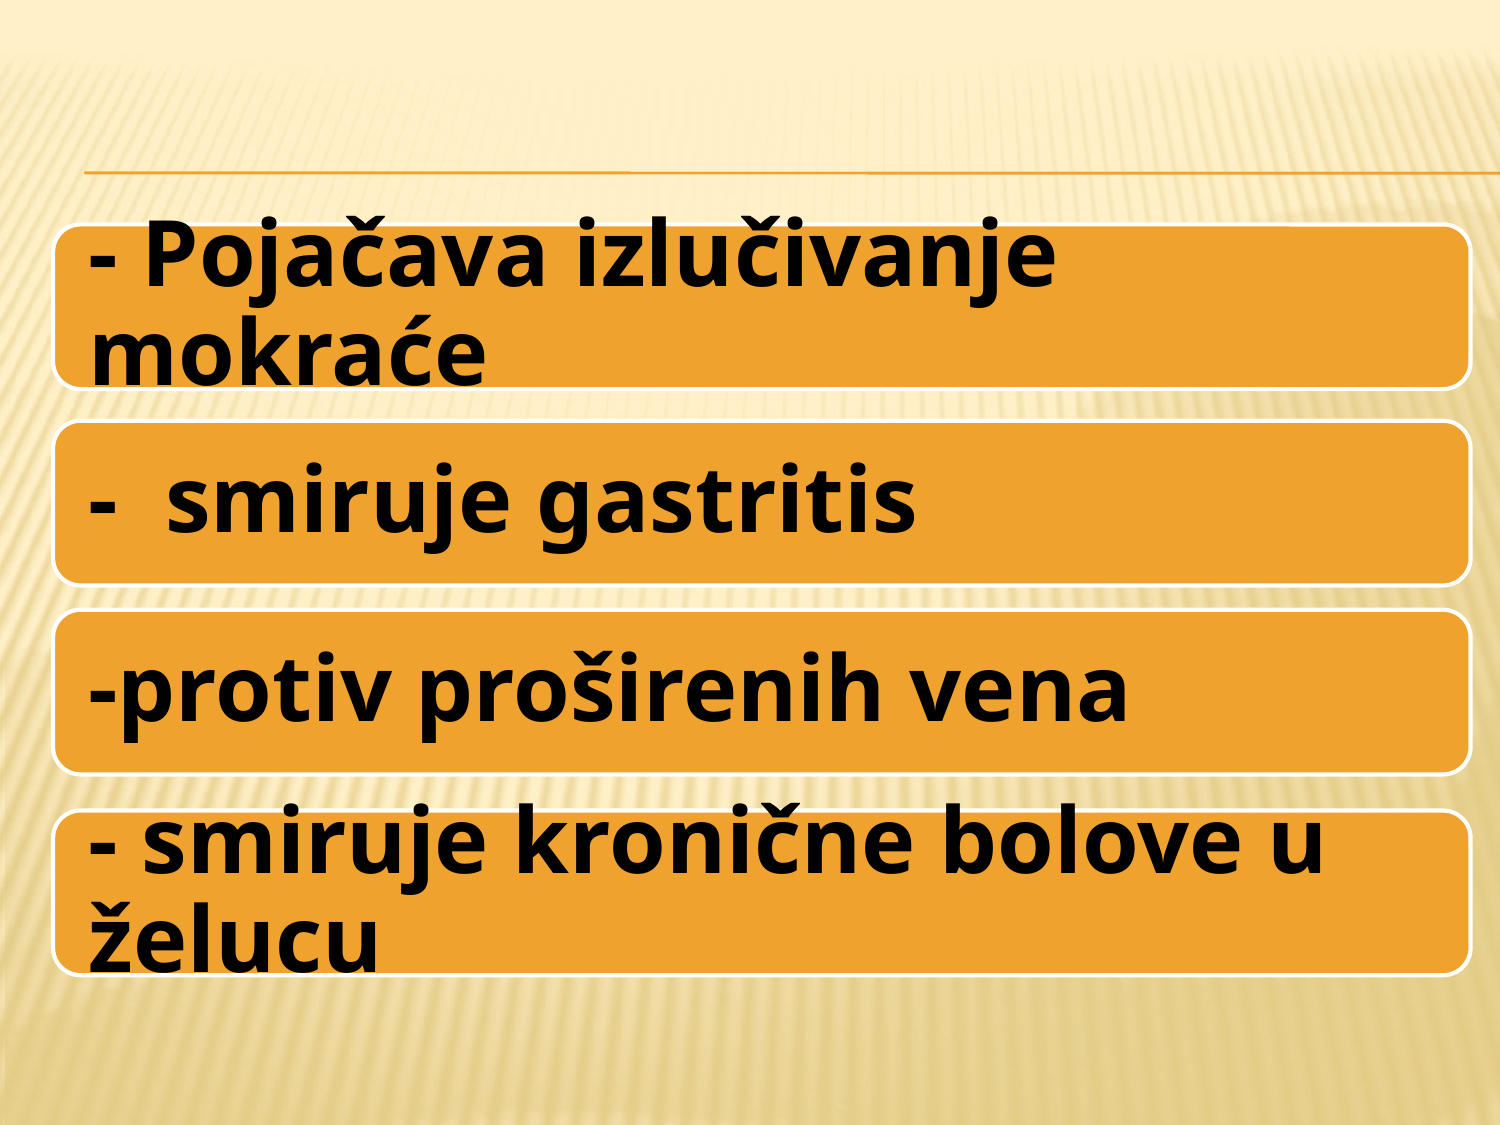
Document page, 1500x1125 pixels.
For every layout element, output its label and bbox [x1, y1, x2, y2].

text_box [52, 219, 1471, 1125]
